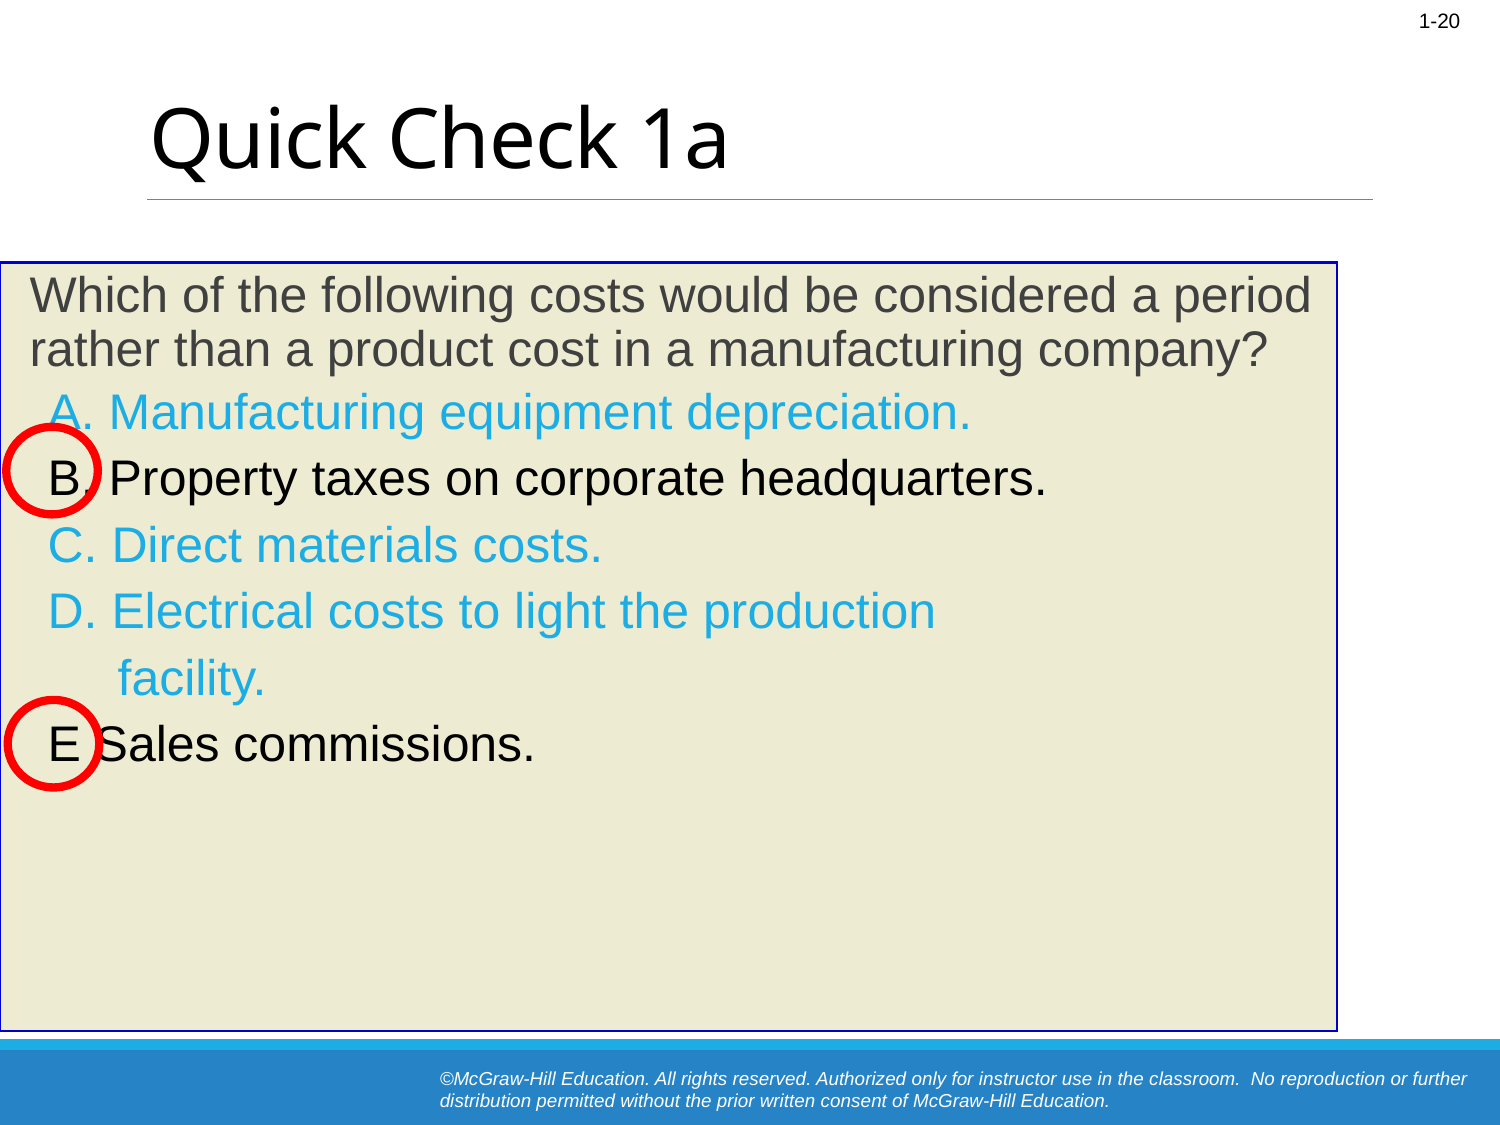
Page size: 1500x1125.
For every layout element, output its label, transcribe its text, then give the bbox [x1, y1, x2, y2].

text_box [7, 699, 100, 788]
text_box [6, 426, 98, 515]
title Quick Check 1a [134, 24, 1373, 194]
list Which of the following costs would be considered a period rather than a product cost in a manufacturing company? A. Manufacturing equipment depreciation. B. Property taxes on corporate headquarters. C. Direct materials costs. D. Electrical costs to light the production facility. E Sales commissions. [0, 262, 1338, 1032]
